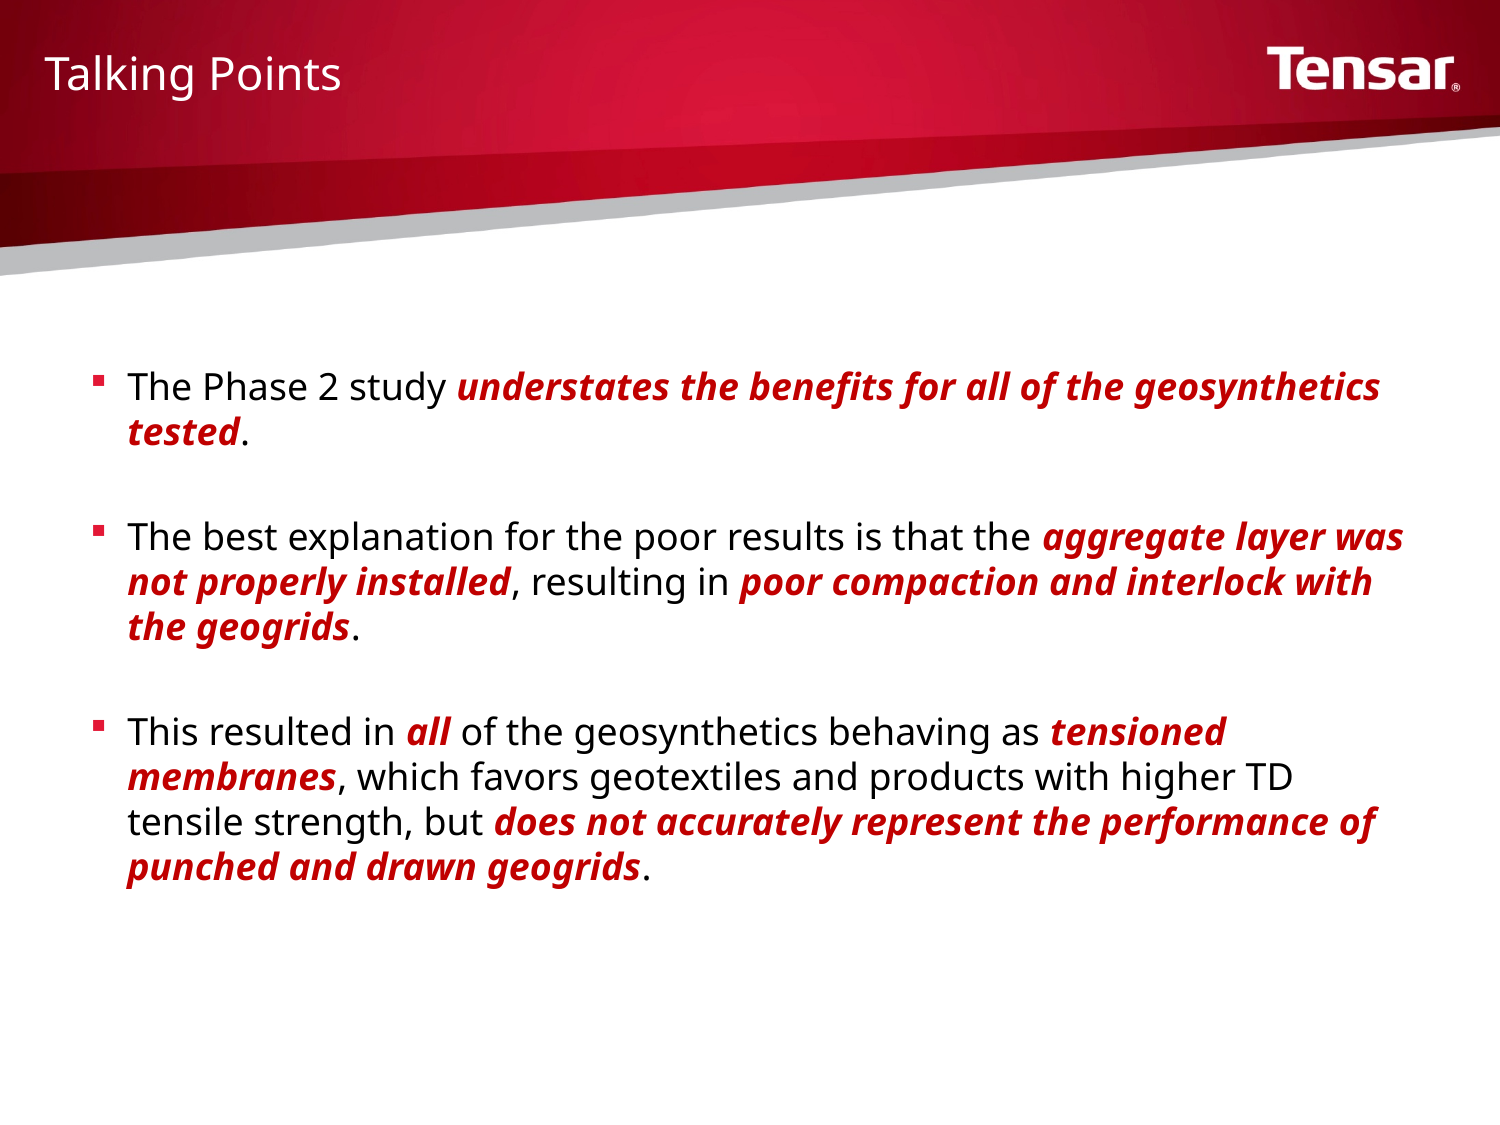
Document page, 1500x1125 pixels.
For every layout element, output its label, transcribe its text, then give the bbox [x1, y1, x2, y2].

list The Phase 2 study understates the benefits for all of the geosynthetics tested. The best explanation for the poor results is that the aggregate layer was not properly installed, resulting in poor compaction and interlock with the geogrids. This resulted in all of the geosynthetics behaving as tensioned membranes, which favors geotextiles and products with higher TD tensile strength, but does not accurately represent the performance of punched and drawn geogrids. [74, 355, 1426, 1075]
title Talking Points [29, 37, 1081, 180]
picture [0, 0, 1500, 1125]
